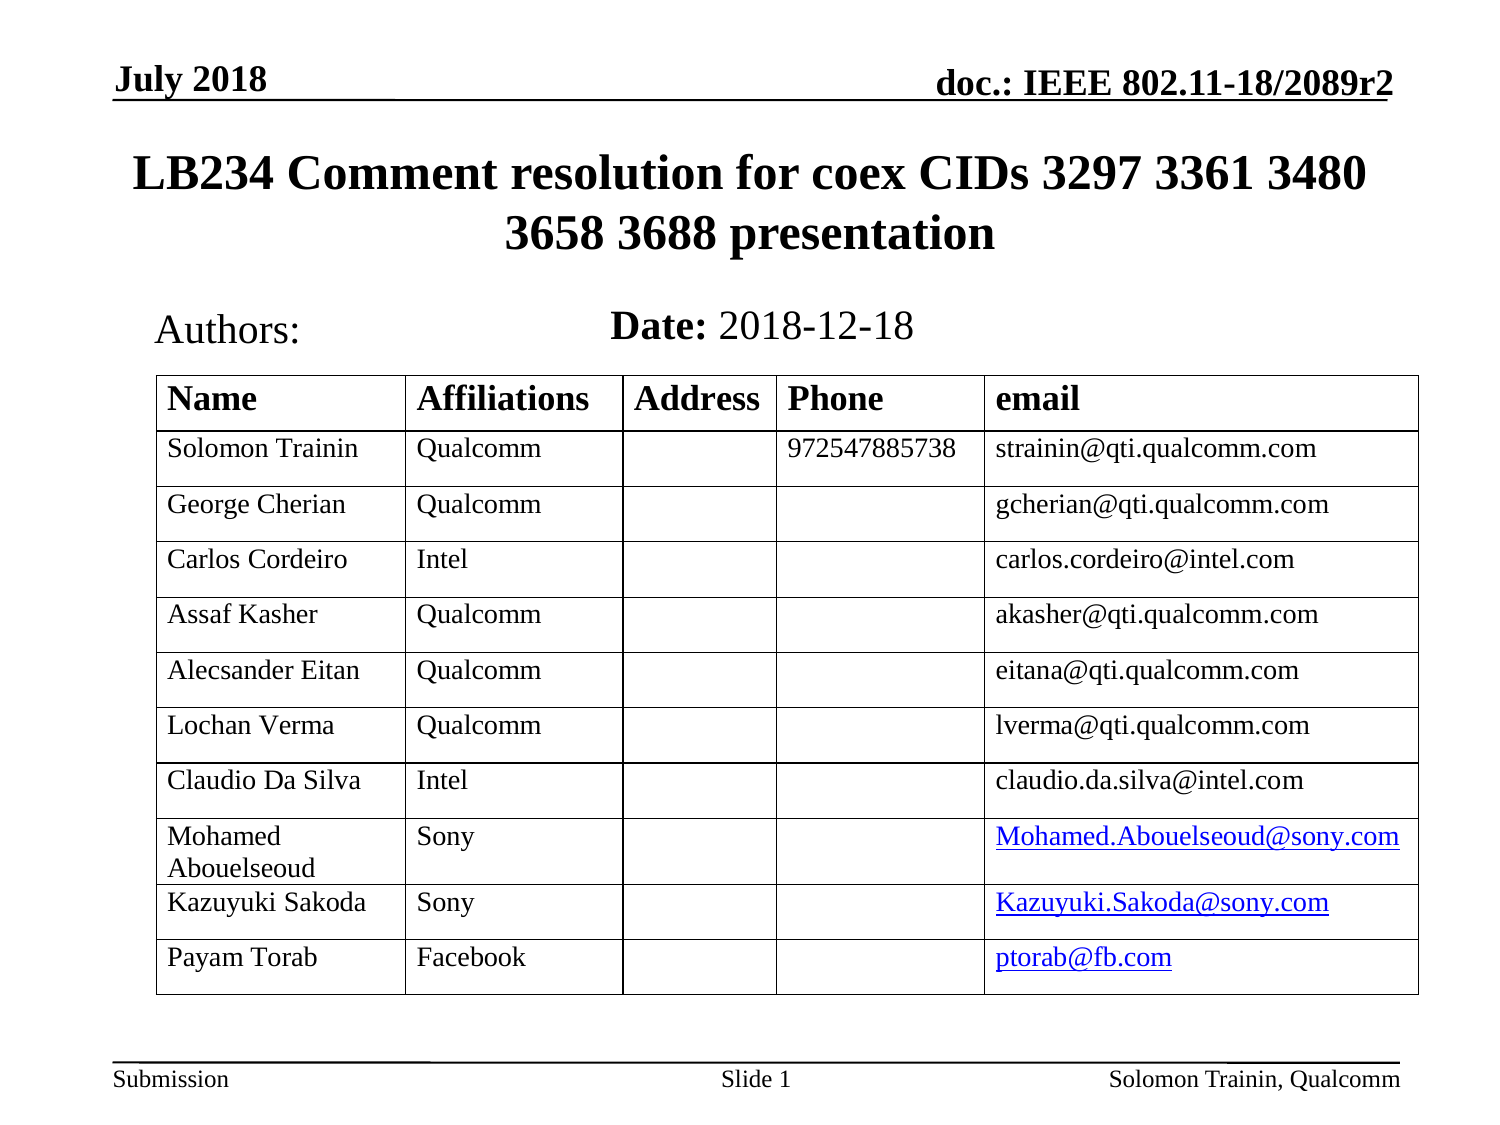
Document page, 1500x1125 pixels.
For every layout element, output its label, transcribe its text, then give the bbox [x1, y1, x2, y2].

slide_number Slide 1 [712, 1061, 800, 1123]
list Date: 2018-12-18 [124, 290, 1401, 374]
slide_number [114, 54, 493, 100]
footer Solomon Trainin, Qualcomm [902, 1061, 1402, 1093]
title LB234 Comment resolution for coex CIDs 3297 3361 3480 3658 3688 presentation [112, 112, 1388, 288]
text_box Authors: [138, 294, 377, 357]
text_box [141, 374, 1451, 1042]
